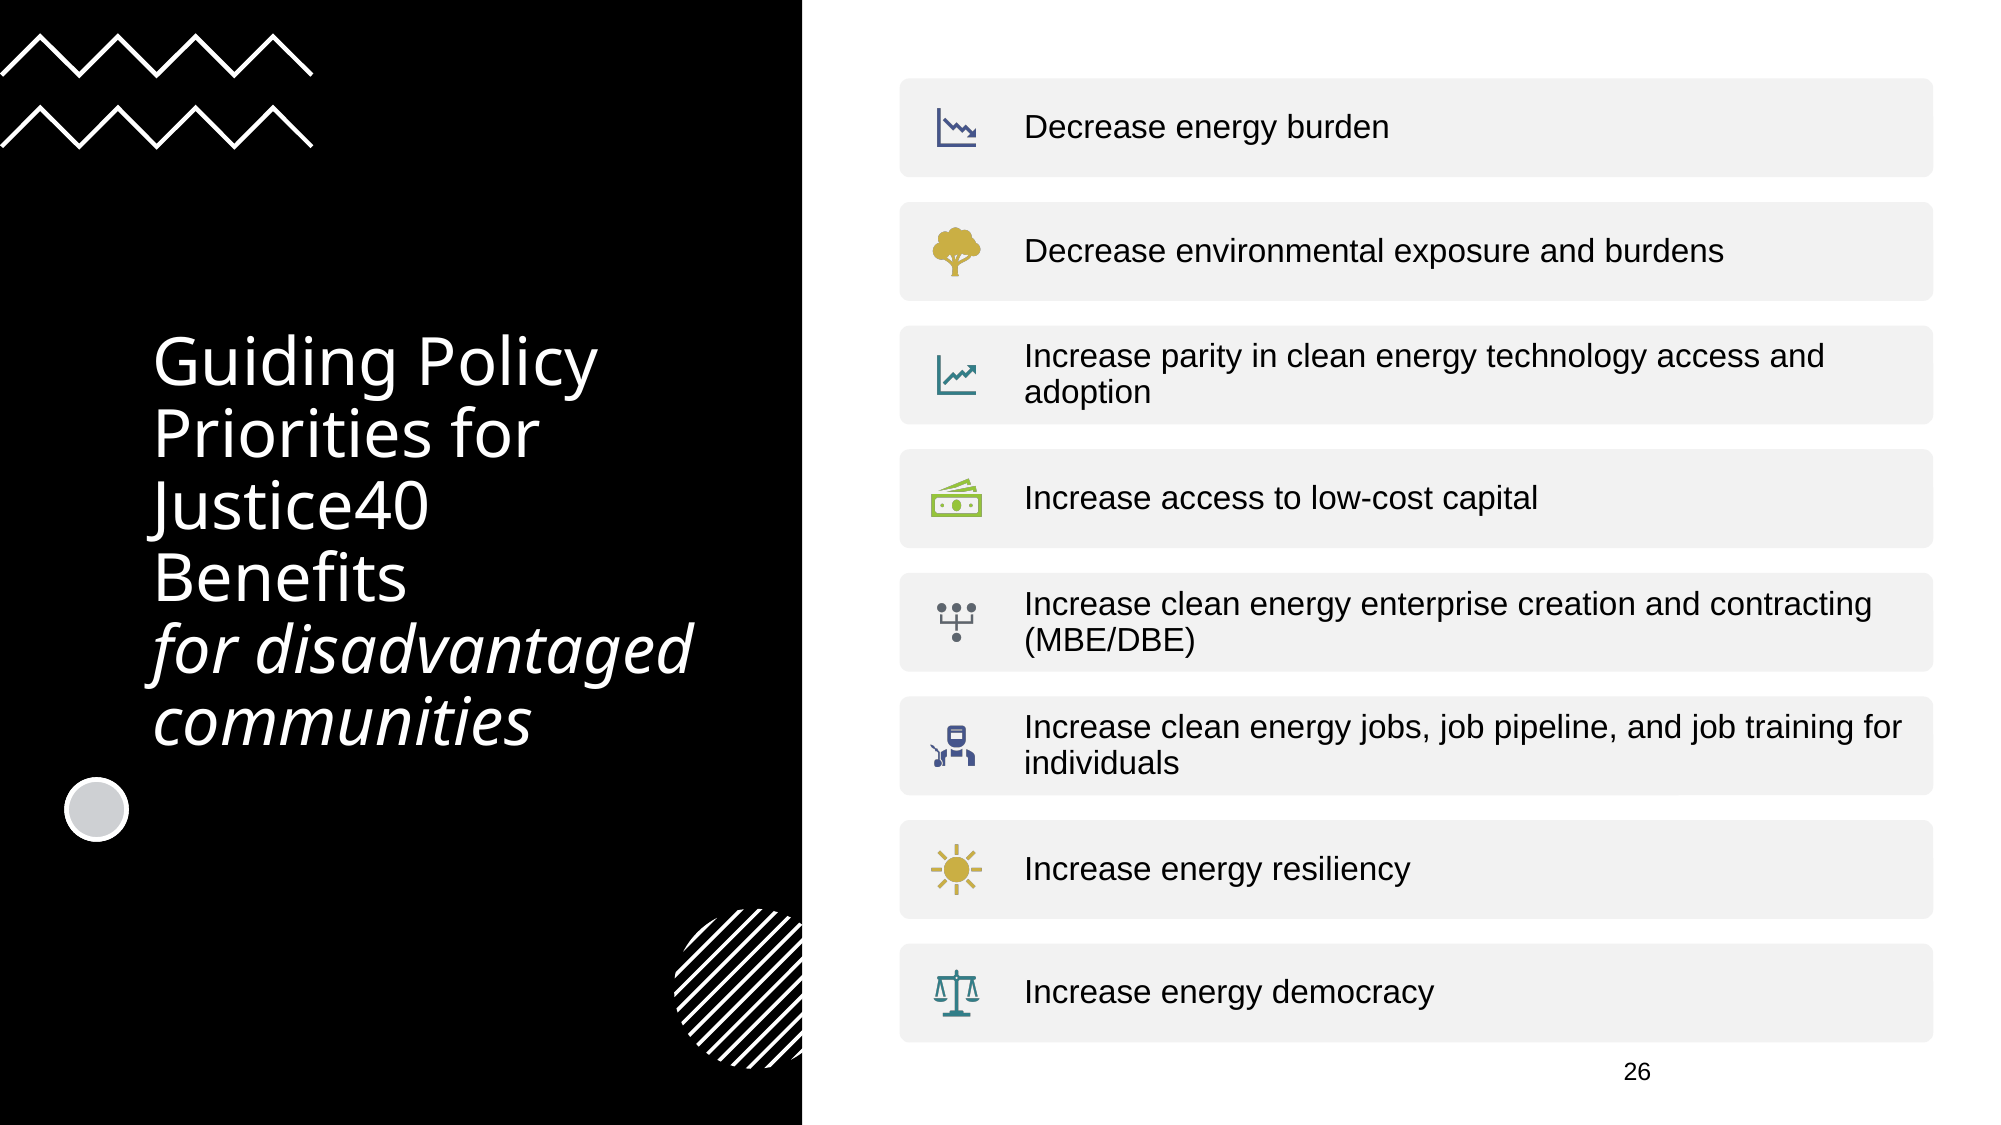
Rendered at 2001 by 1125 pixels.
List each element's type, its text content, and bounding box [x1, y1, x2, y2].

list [899, 78, 1934, 1043]
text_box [674, 908, 835, 1069]
slide_number 26 [1412, 1043, 1863, 1103]
text_box [65, 778, 128, 841]
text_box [0, 33, 314, 150]
text_box [0, 0, 803, 1125]
title Guiding Policy Priorities for Justice40 Benefits for disadvantaged communities [137, 196, 718, 892]
text_box [803, 0, 2000, 1125]
